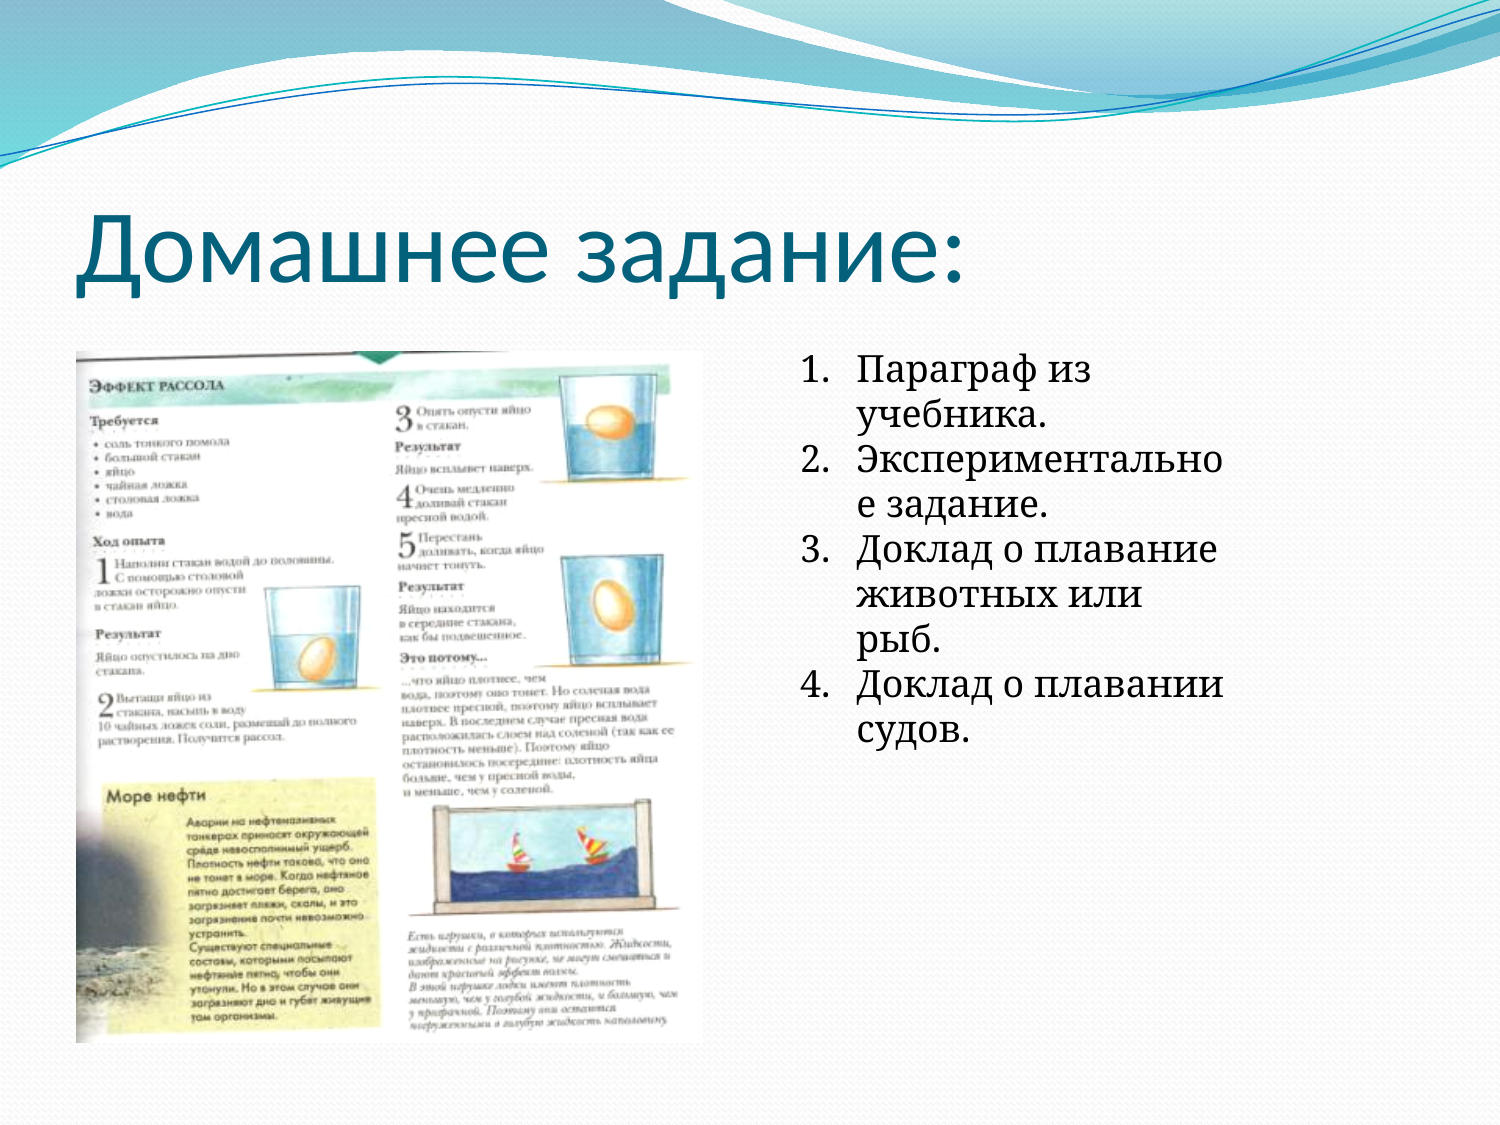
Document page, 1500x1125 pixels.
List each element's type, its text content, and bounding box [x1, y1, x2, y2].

title Домашнее задание: [75, 115, 1425, 303]
text_box Параграф из учебника. Экспериментальное задание. Доклад о плавание животных или рыб. Доклад о плавании судов. [785, 338, 1247, 758]
picture [76, 351, 703, 1043]
